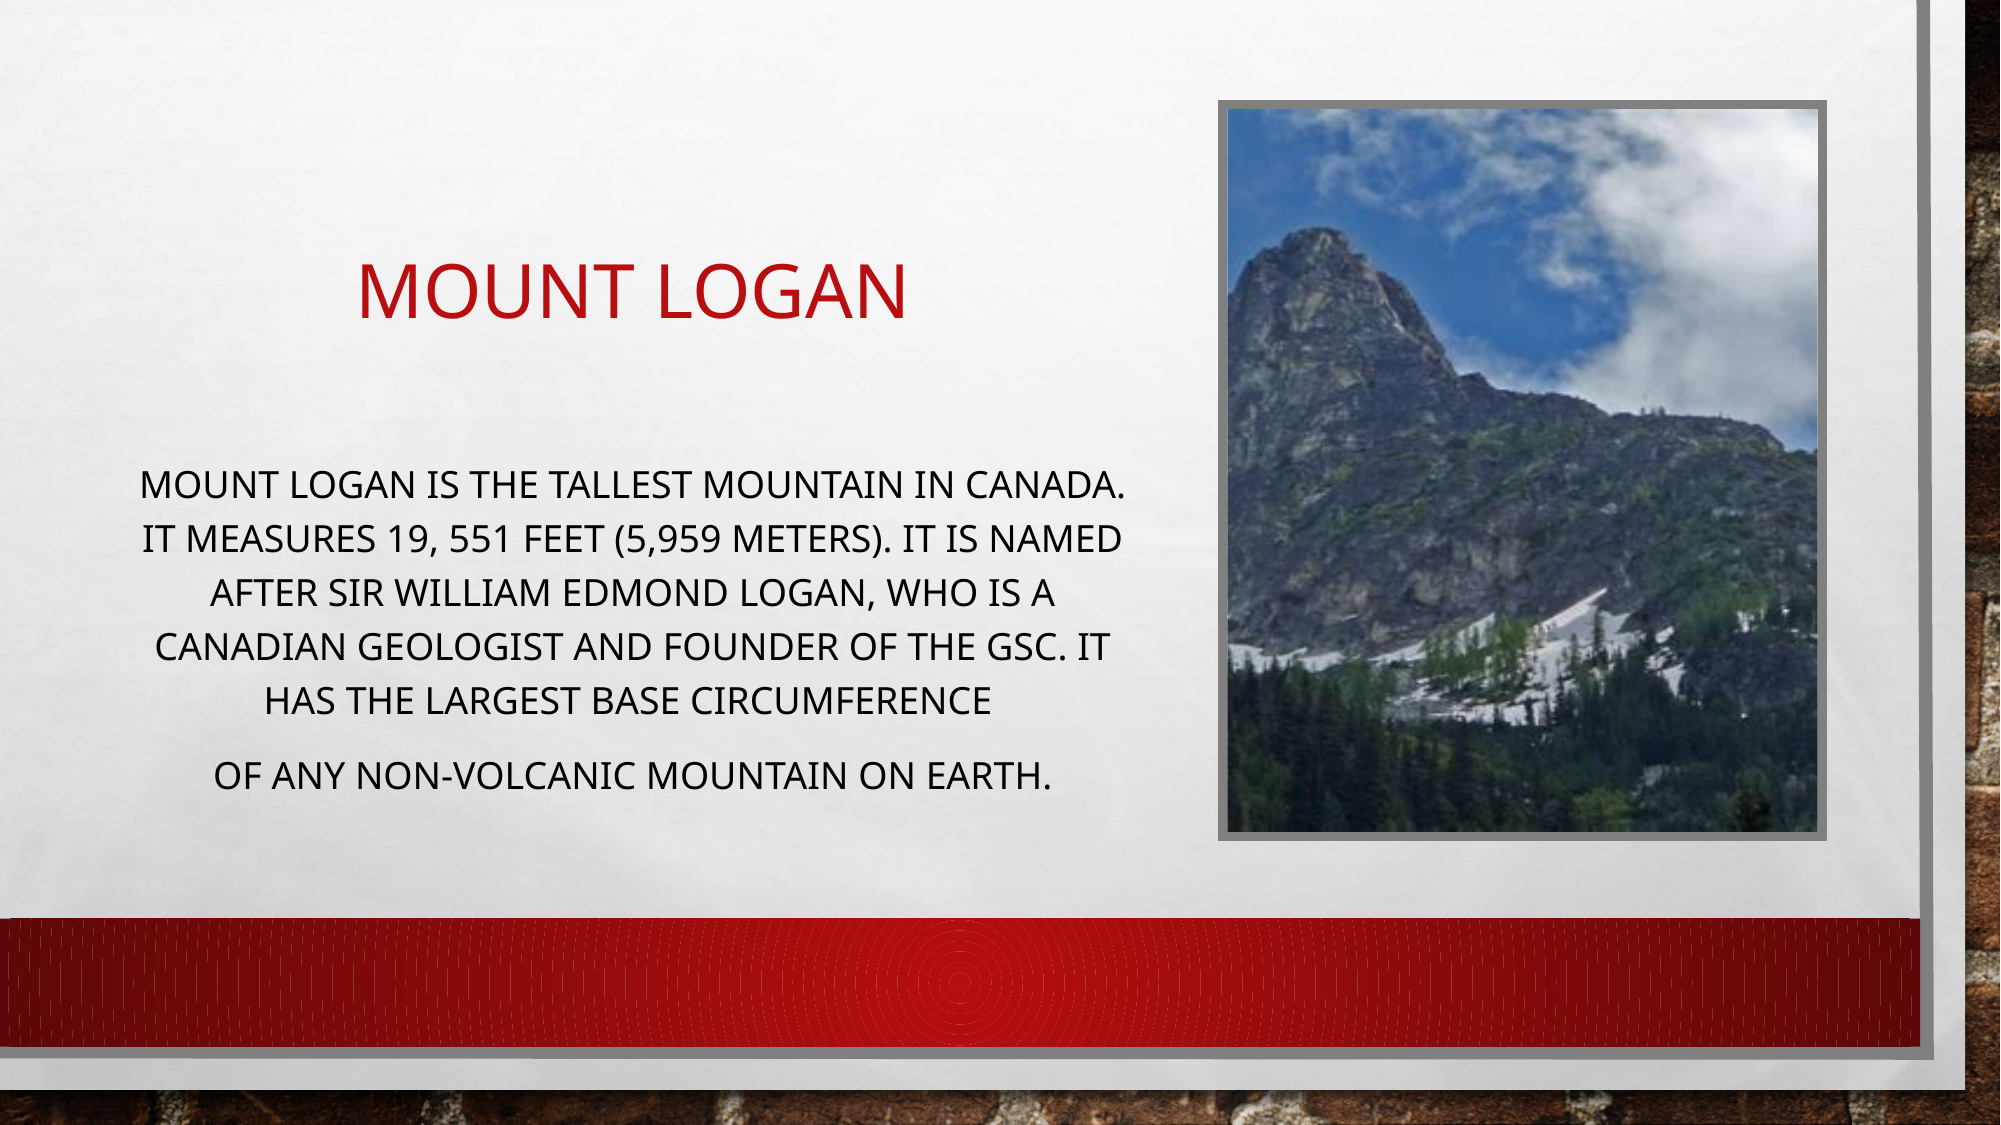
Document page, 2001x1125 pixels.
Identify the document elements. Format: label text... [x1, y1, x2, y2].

picture [1227, 109, 1818, 833]
picture [0, 0, 2000, 1125]
title Mount Logan [112, 112, 1154, 343]
list Mount Logan is the tallest mountain in Canada. It measures 19, 551 feet (5,959 meters). It is named after Sir William Edmond Logan, who is a Canadian geologist and founder of the GSC. It has the largest base circumference of any non-volcanic mountain on Earth. [112, 444, 1154, 832]
